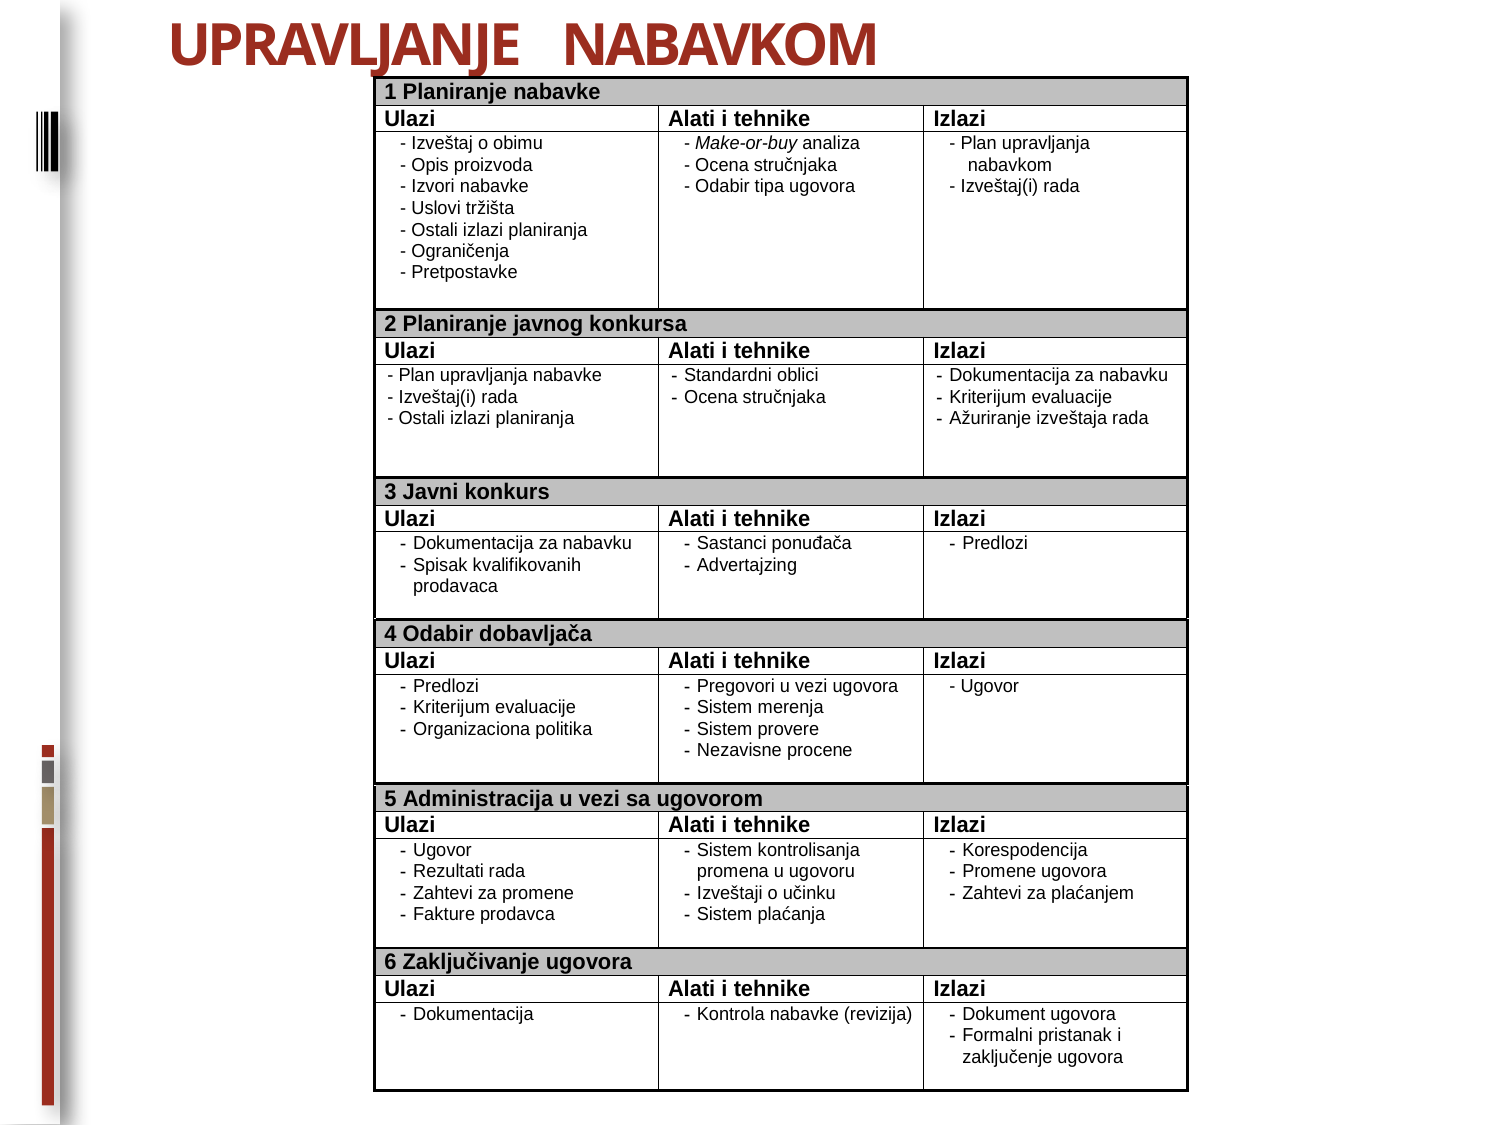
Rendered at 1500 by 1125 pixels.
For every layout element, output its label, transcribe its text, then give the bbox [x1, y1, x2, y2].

title UPRAVLJANJE NABAVKOM [152, 0, 1428, 150]
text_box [362, 75, 1208, 1125]
